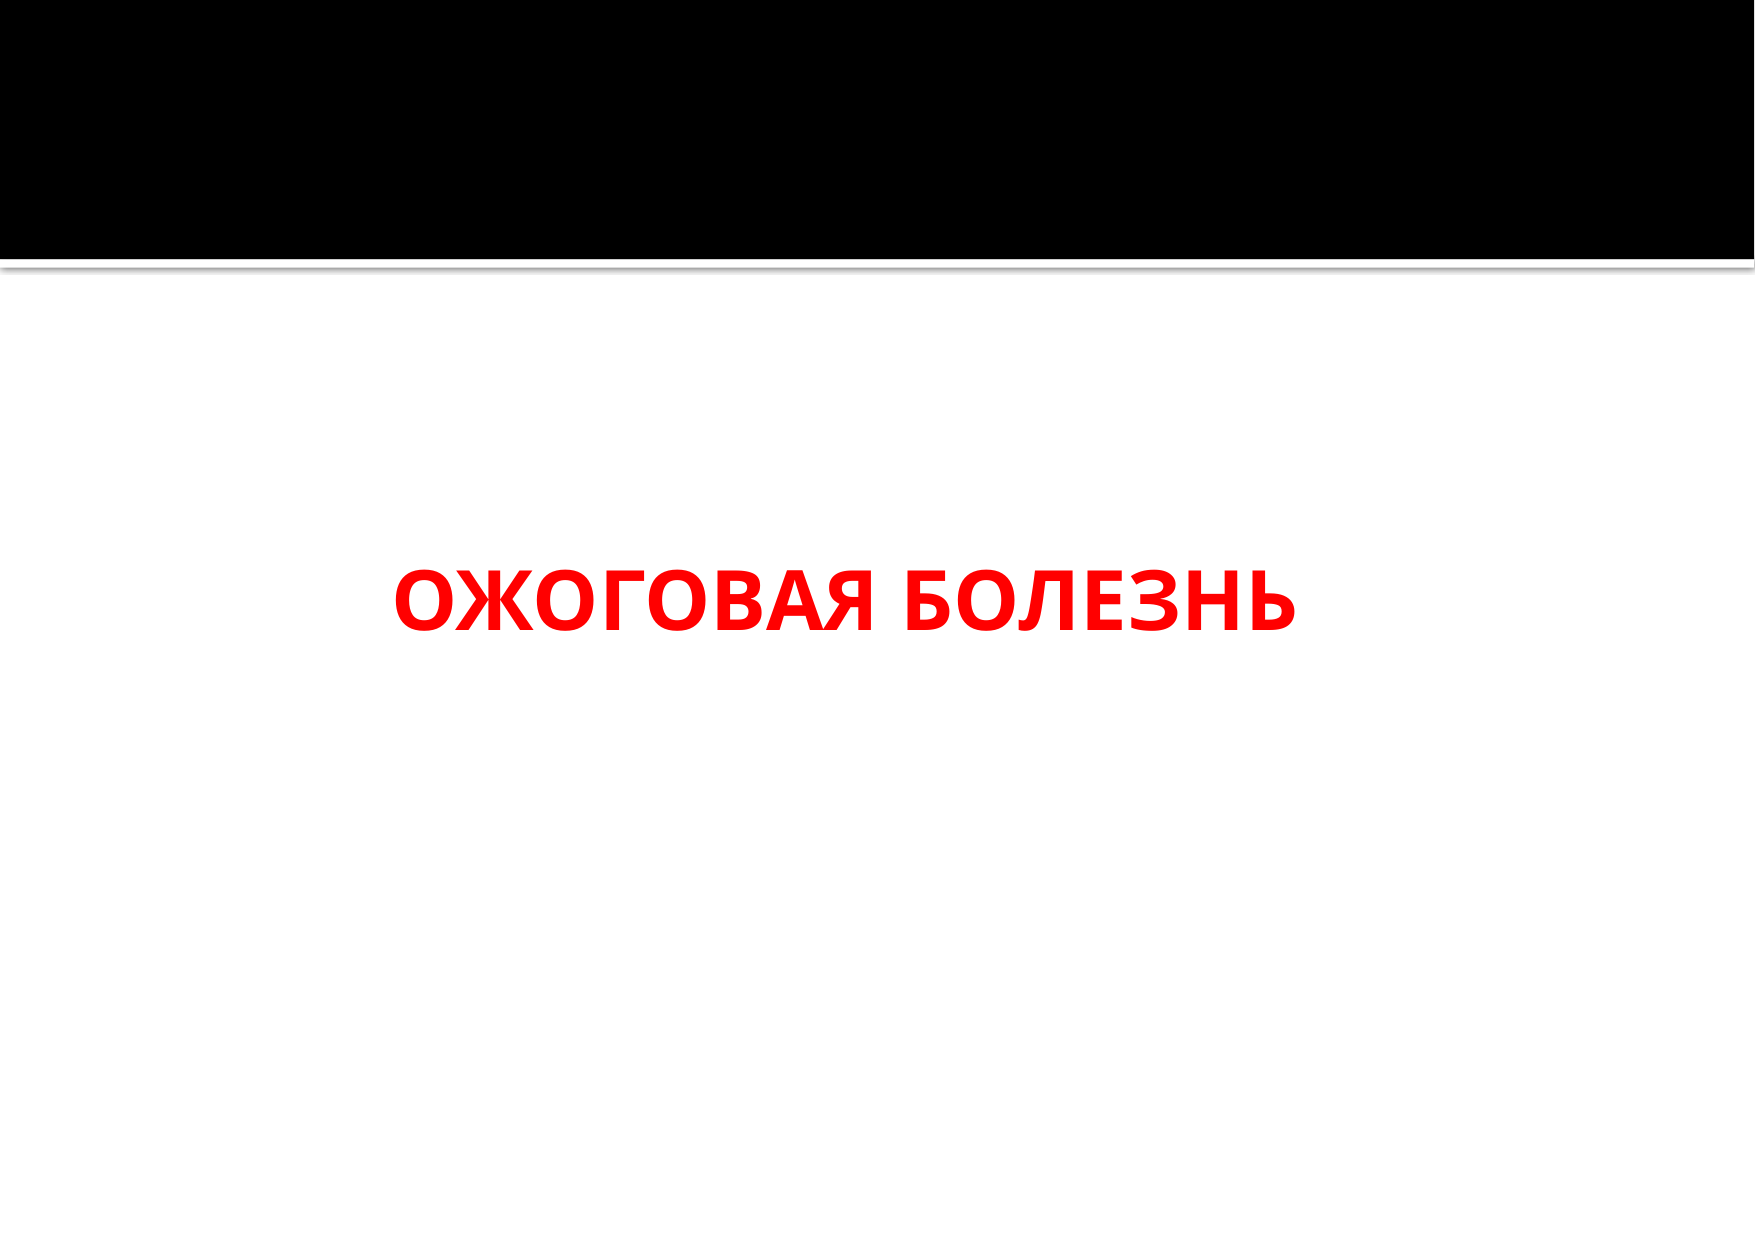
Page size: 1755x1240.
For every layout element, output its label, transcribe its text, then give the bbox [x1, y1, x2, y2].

title ОЖОГОВАЯ БОЛЕЗНЬ [389, 491, 1330, 701]
